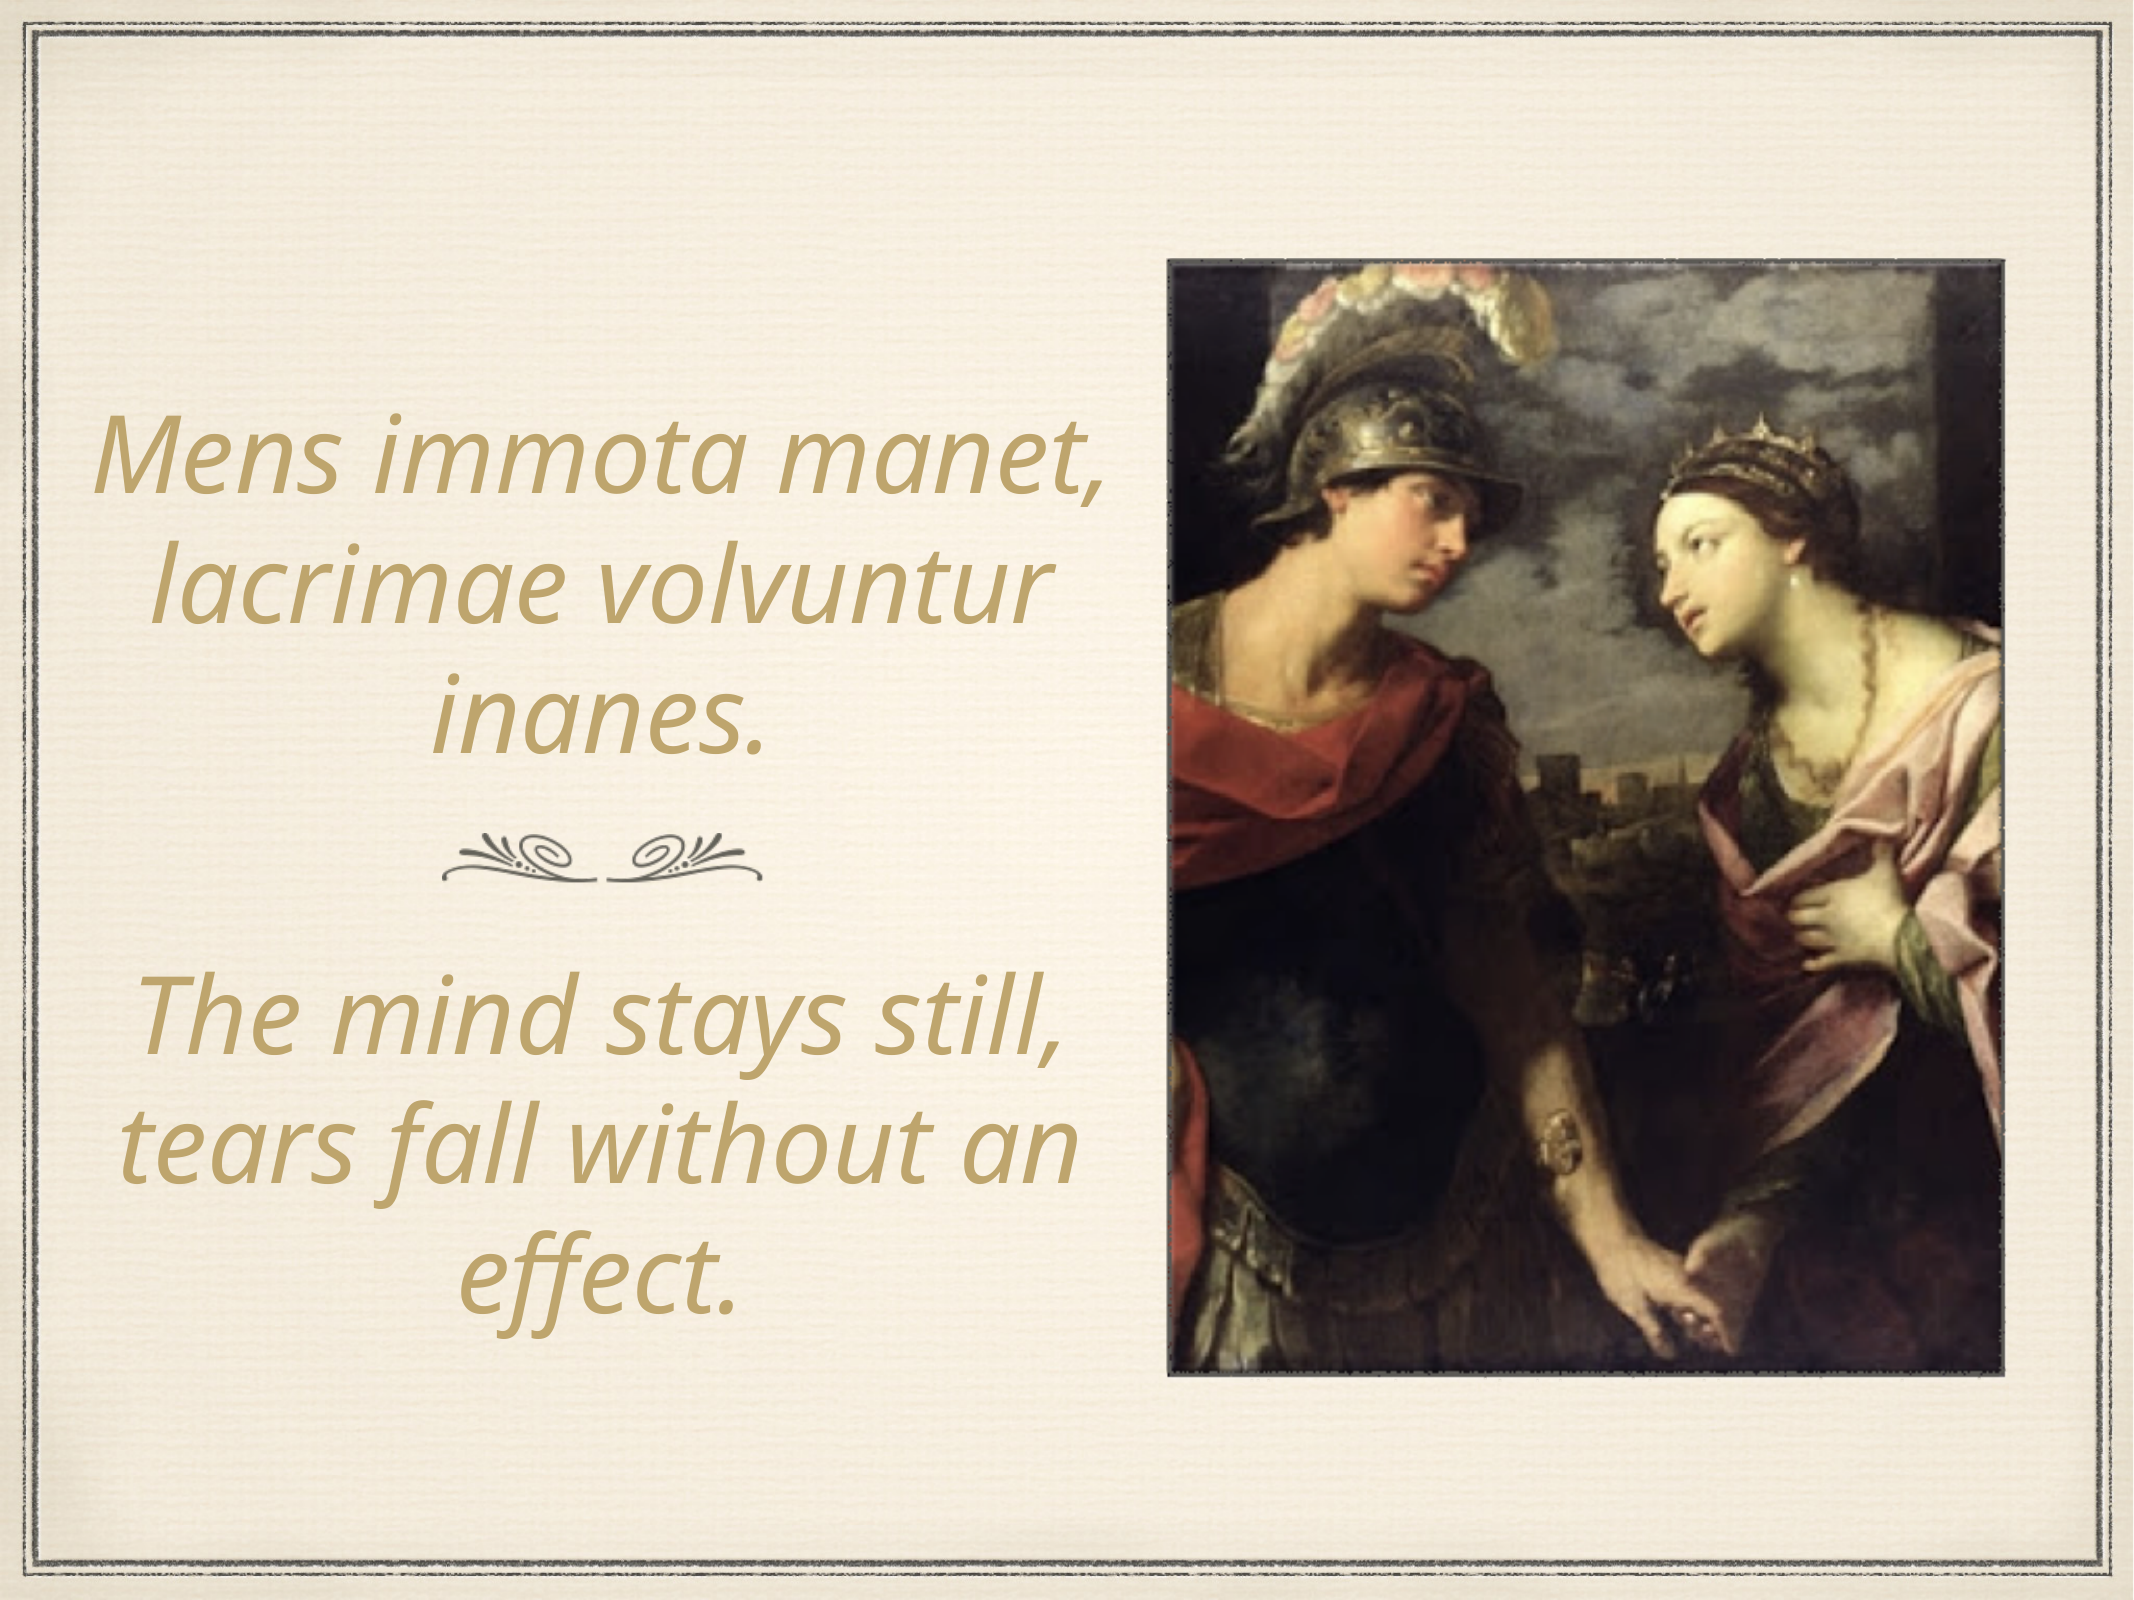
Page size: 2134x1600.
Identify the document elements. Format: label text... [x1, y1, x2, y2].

list The mind stays still, tears fall without an effect. [70, 936, 1132, 1378]
title Mens immota manet, lacrimae volvuntur inanes. [70, 261, 1134, 784]
picture [0, 0, 2134, 1600]
